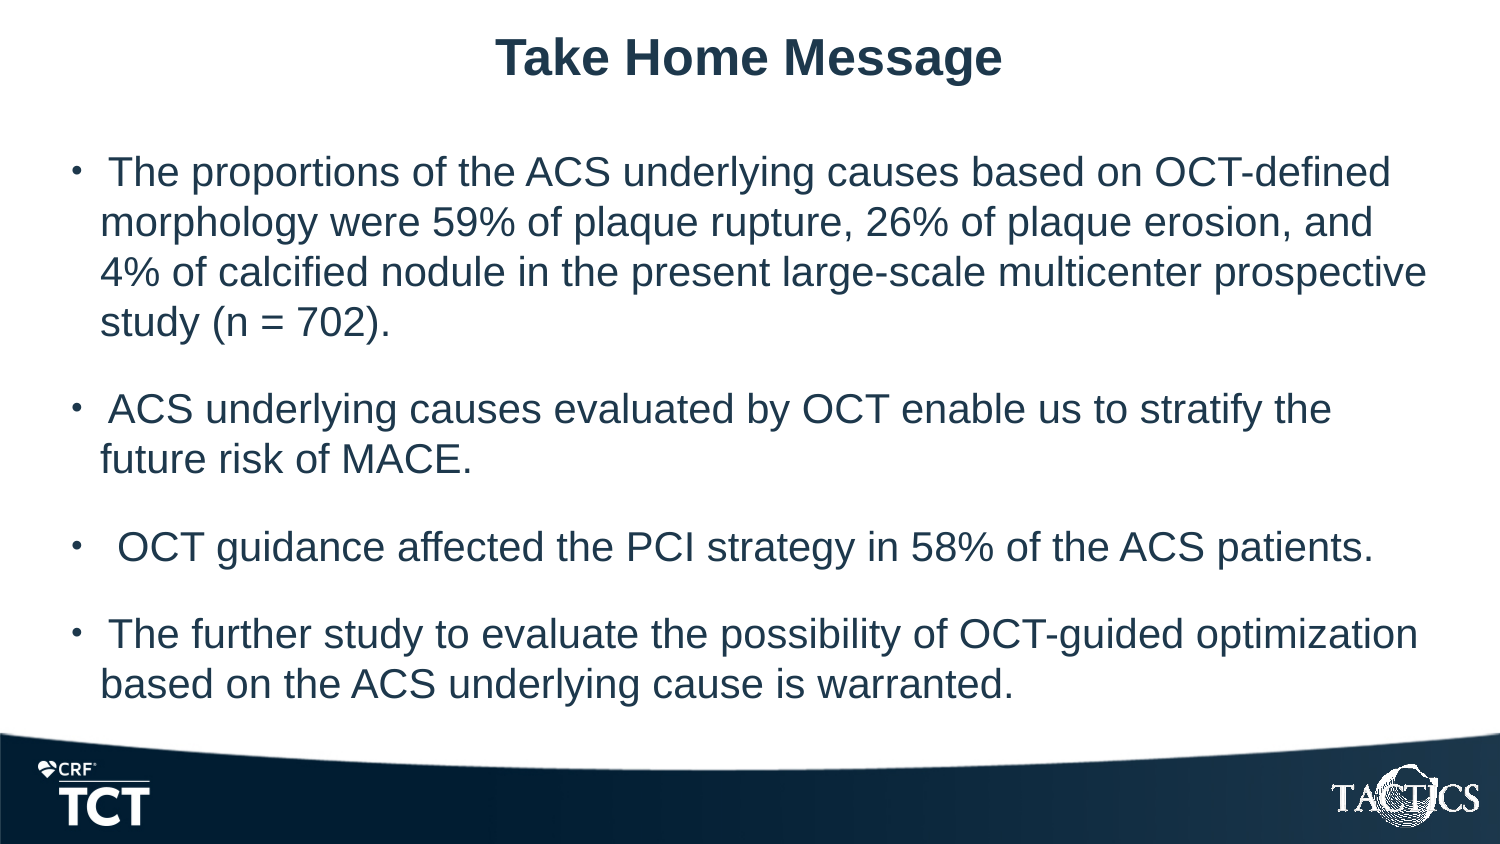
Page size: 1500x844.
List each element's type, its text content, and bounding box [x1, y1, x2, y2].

list ・The proportions of the ACS underlying causes based on OCT-defined morphology were 59% of plaque rupture, 26% of plaque erosion, and 4% of calcified nodule in the present large-scale multicenter prospective study (n = 702). ・ACS underlying causes evaluated by OCT enable us to stratify the future risk of MACE. ・ OCT guidance affected the PCI strategy in 58% of the ACS patients. ・The further study to evaluate the possibility of OCT-guided optimization based on the ACS underlying cause is warranted. [40, 136, 1460, 805]
picture [0, 0, 1500, 844]
title Take Home Message [112, 15, 1388, 109]
